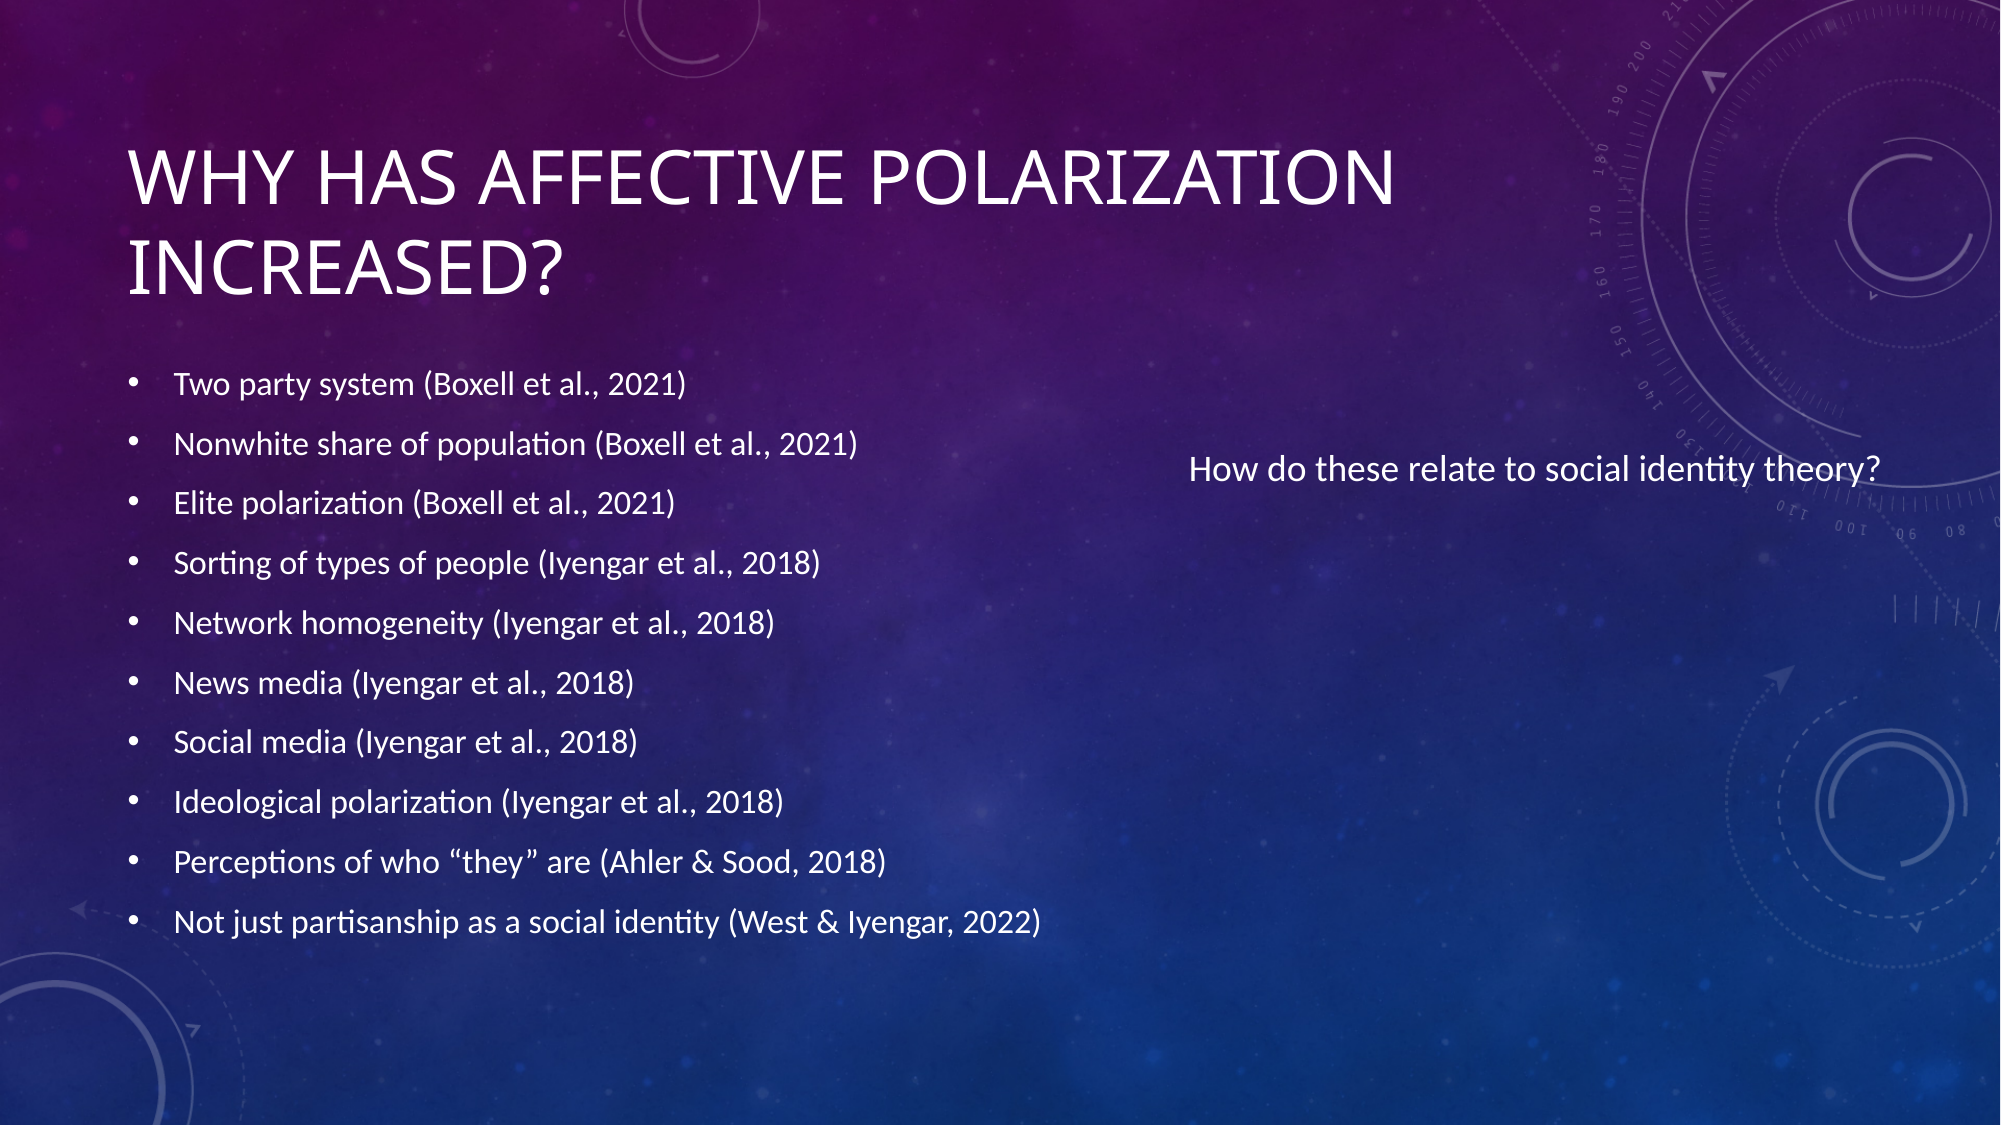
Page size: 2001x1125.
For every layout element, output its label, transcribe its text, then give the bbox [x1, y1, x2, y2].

title Why has affective polarization increased? [112, 99, 1775, 339]
picture [0, 0, 2001, 1125]
list Two party system (Boxell et al., 2021) Nonwhite share of population (Boxell et al., 2021) Elite polarization (Boxell et al., 2021) Sorting of types of people (Iyengar et al., 2018) Network homogeneity (Iyengar et al., 2018) News media (Iyengar et al., 2018) Social media (Iyengar et al., 2018) Ideological polarization (Iyengar et al., 2018) Perceptions of who “they” are (Ahler & Sood, 2018) Not just partisanship as a social identity (West & Iyengar, 2022) [112, 351, 1775, 950]
text_box How do these relate to social identity theory? [1174, 437, 1907, 497]
